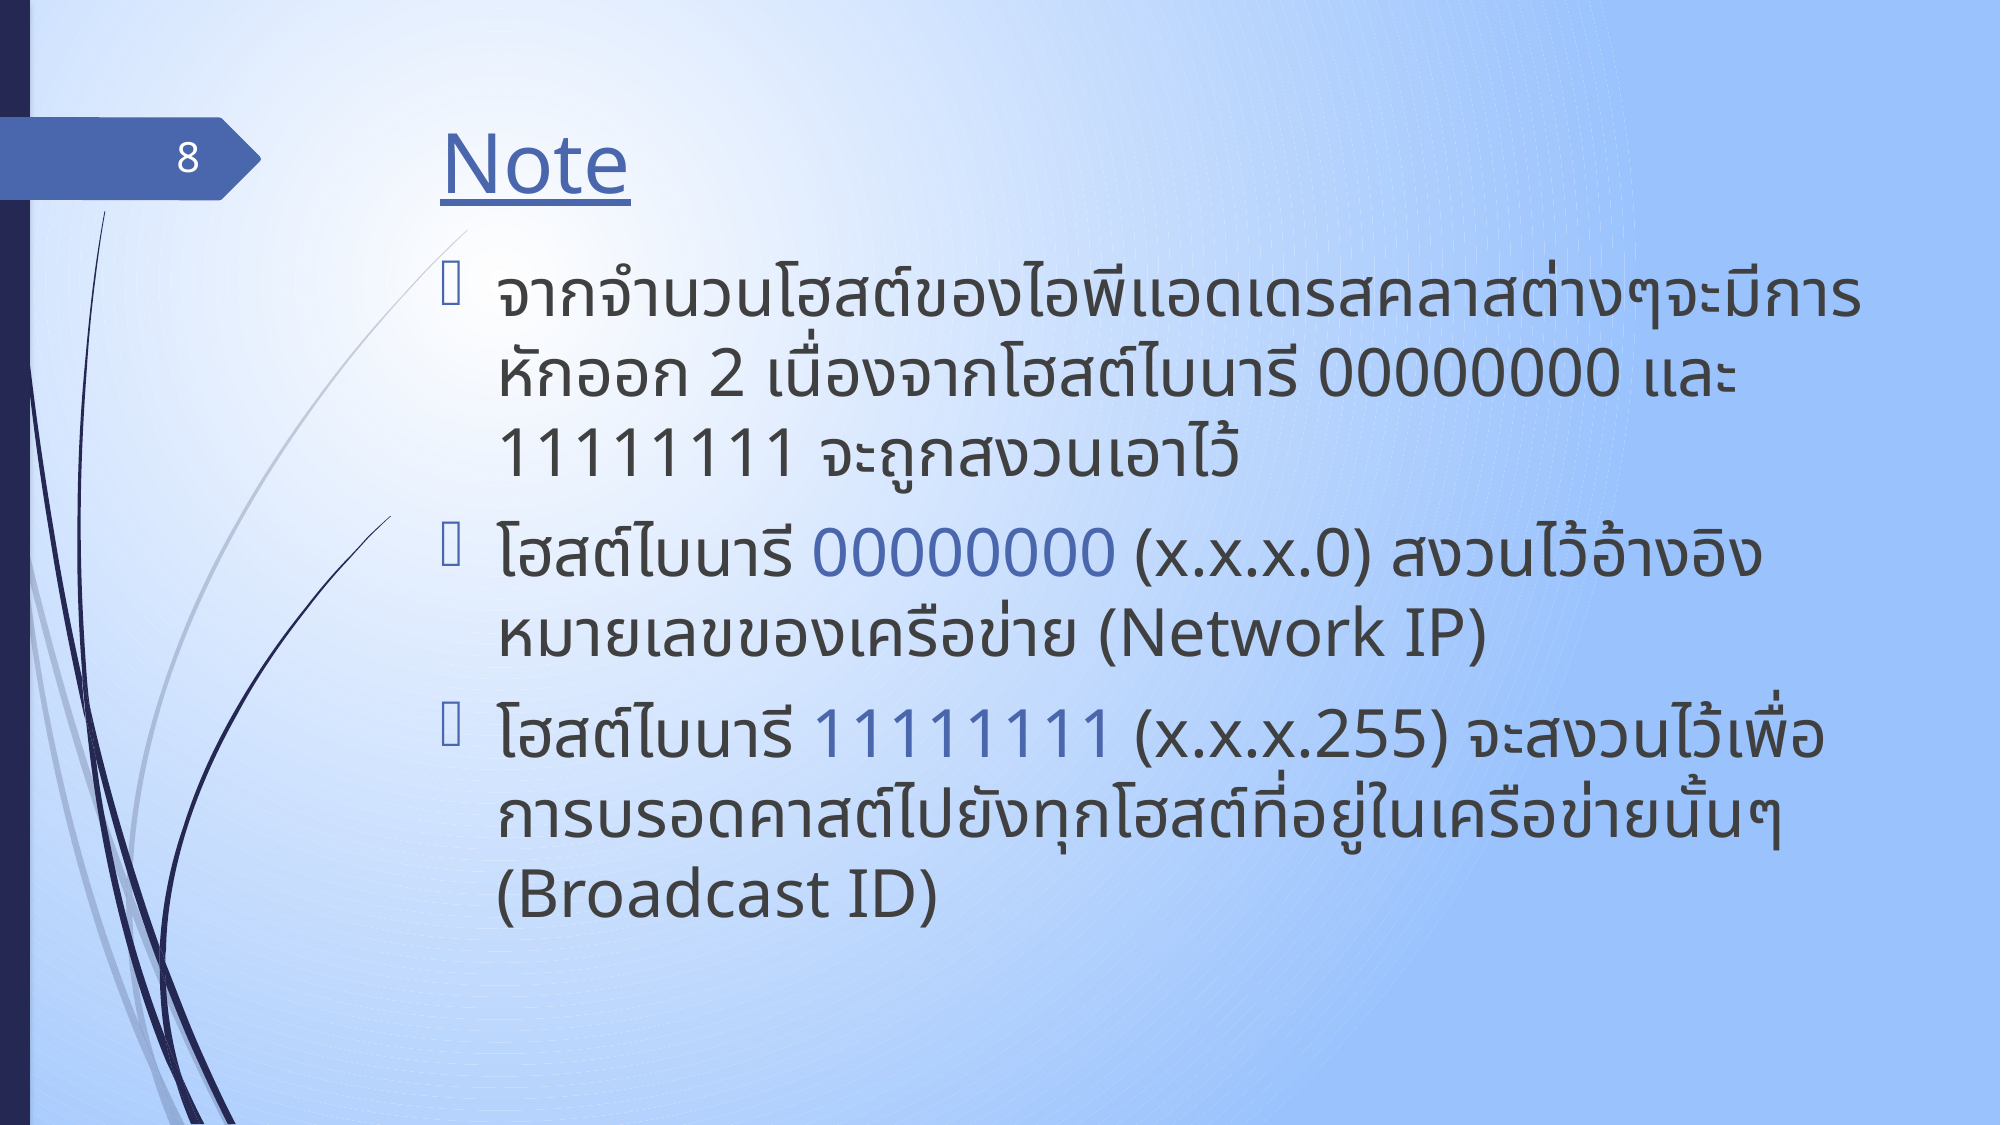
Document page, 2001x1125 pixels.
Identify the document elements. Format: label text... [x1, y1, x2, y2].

slide_number 8 [87, 129, 216, 190]
list จากจำนวนโฮสต์ของไอพีแอดเดรสคลาสต่างๆจะมีการหักออก 2 เนื่องจากโฮสต์ไบนารี 00000000 และ 11111111 จะถูกสงวนเอาไว้ โฮสต์ไบนารี 00000000 (x.x.x.0) สงวนไว้อ้างอิงหมายเลขของเครือข่าย (Network IP) โฮสต์ไบนารี 11111111 (x.x.x.255) จะสงวนไว้เพื่อการบรอดคาสต์ไปยังทุกโฮสต์ที่อยู่ในเครือข่ายนั้นๆ (Broadcast ID) [424, 242, 1888, 970]
title Note [425, 102, 1888, 242]
